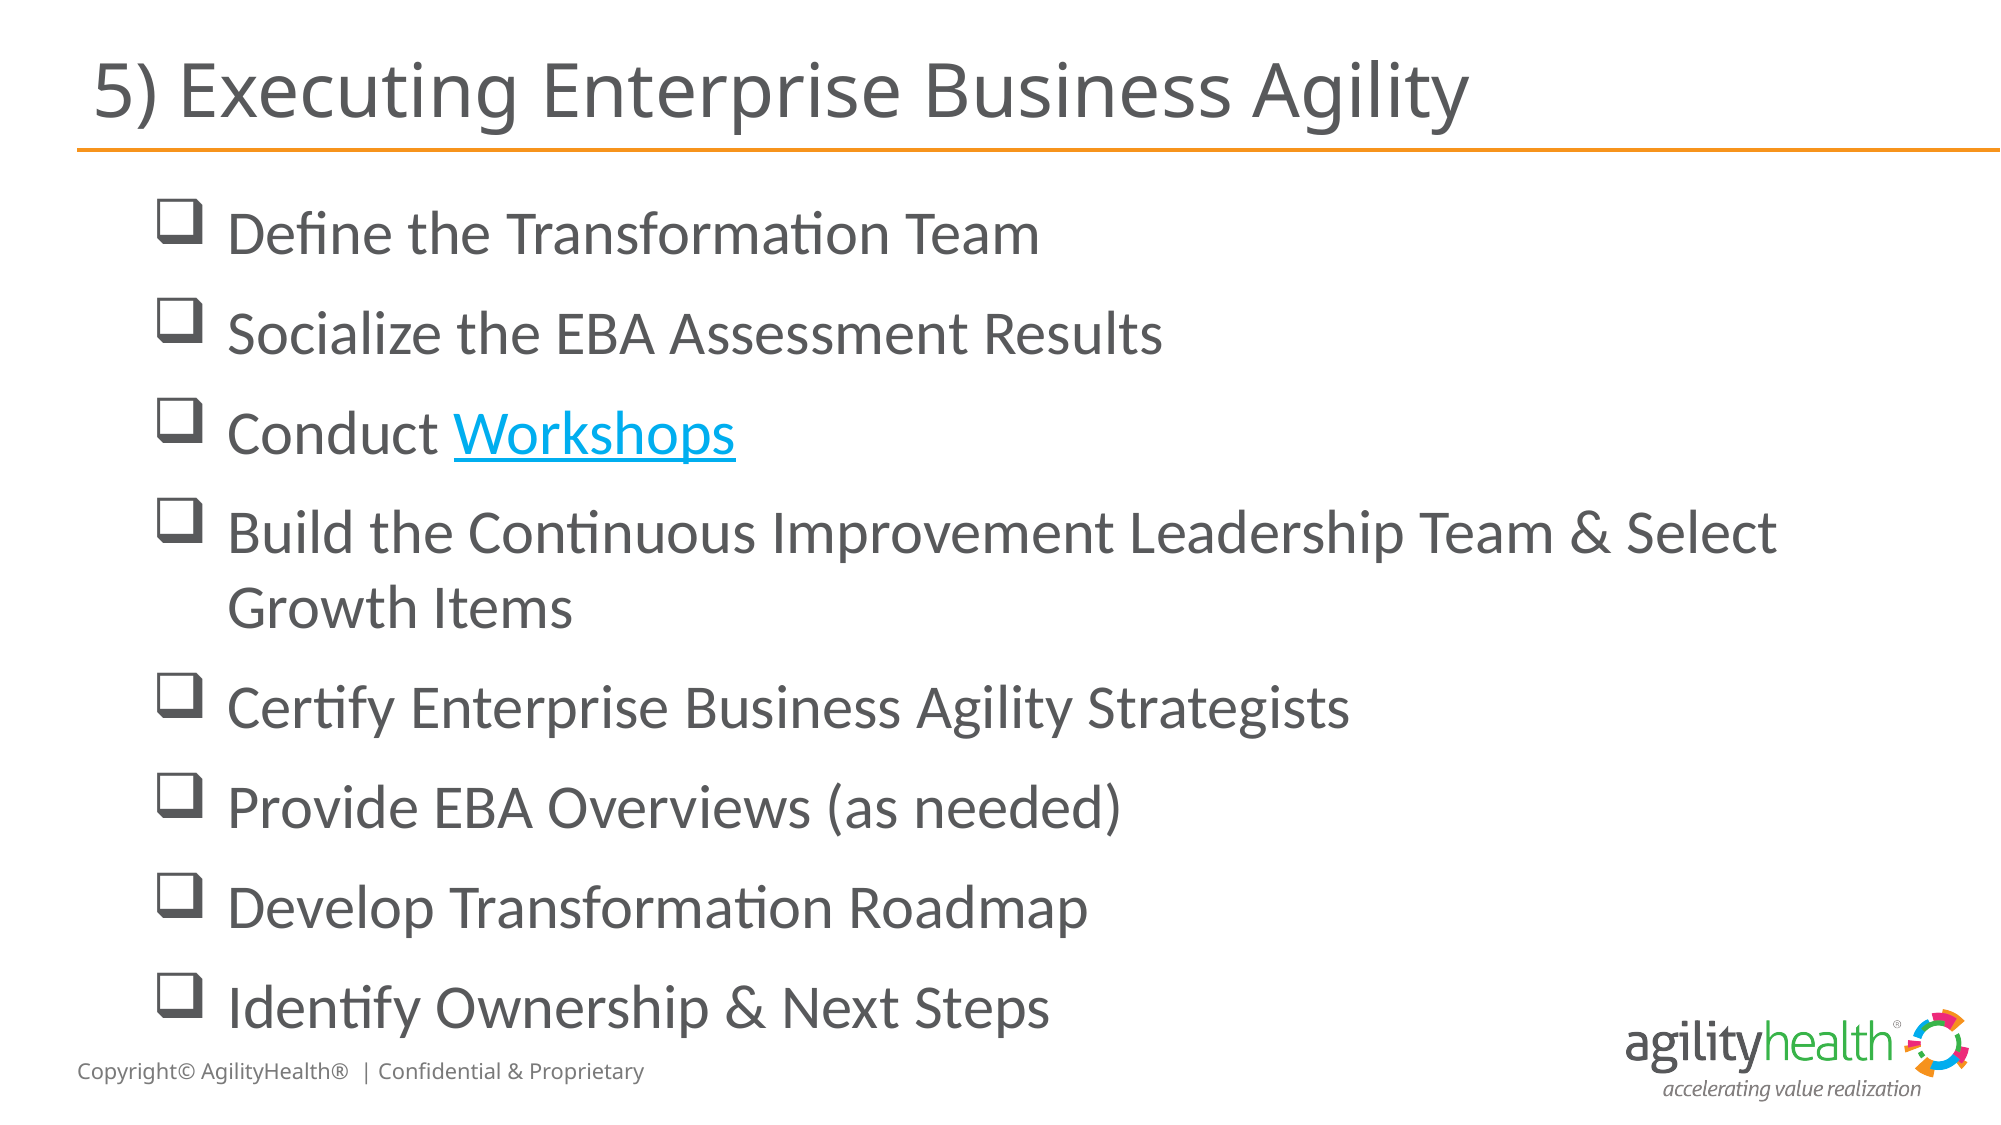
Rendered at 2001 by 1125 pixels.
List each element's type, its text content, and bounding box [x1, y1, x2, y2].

title 5) Executing Enterprise Business Agility [77, 41, 1921, 146]
picture [1626, 1009, 1969, 1106]
text_box Define the Transformation Team Socialize the EBA Assessment Results Conduct Workshops Build the Continuous Improvement Leadership Team & Select Growth Items Certify Enterprise Business Agility Strategists Provide EBA Overviews (as needed) Develop Transformation Roadmap Identify Ownership & Next Steps [137, 184, 1921, 1049]
